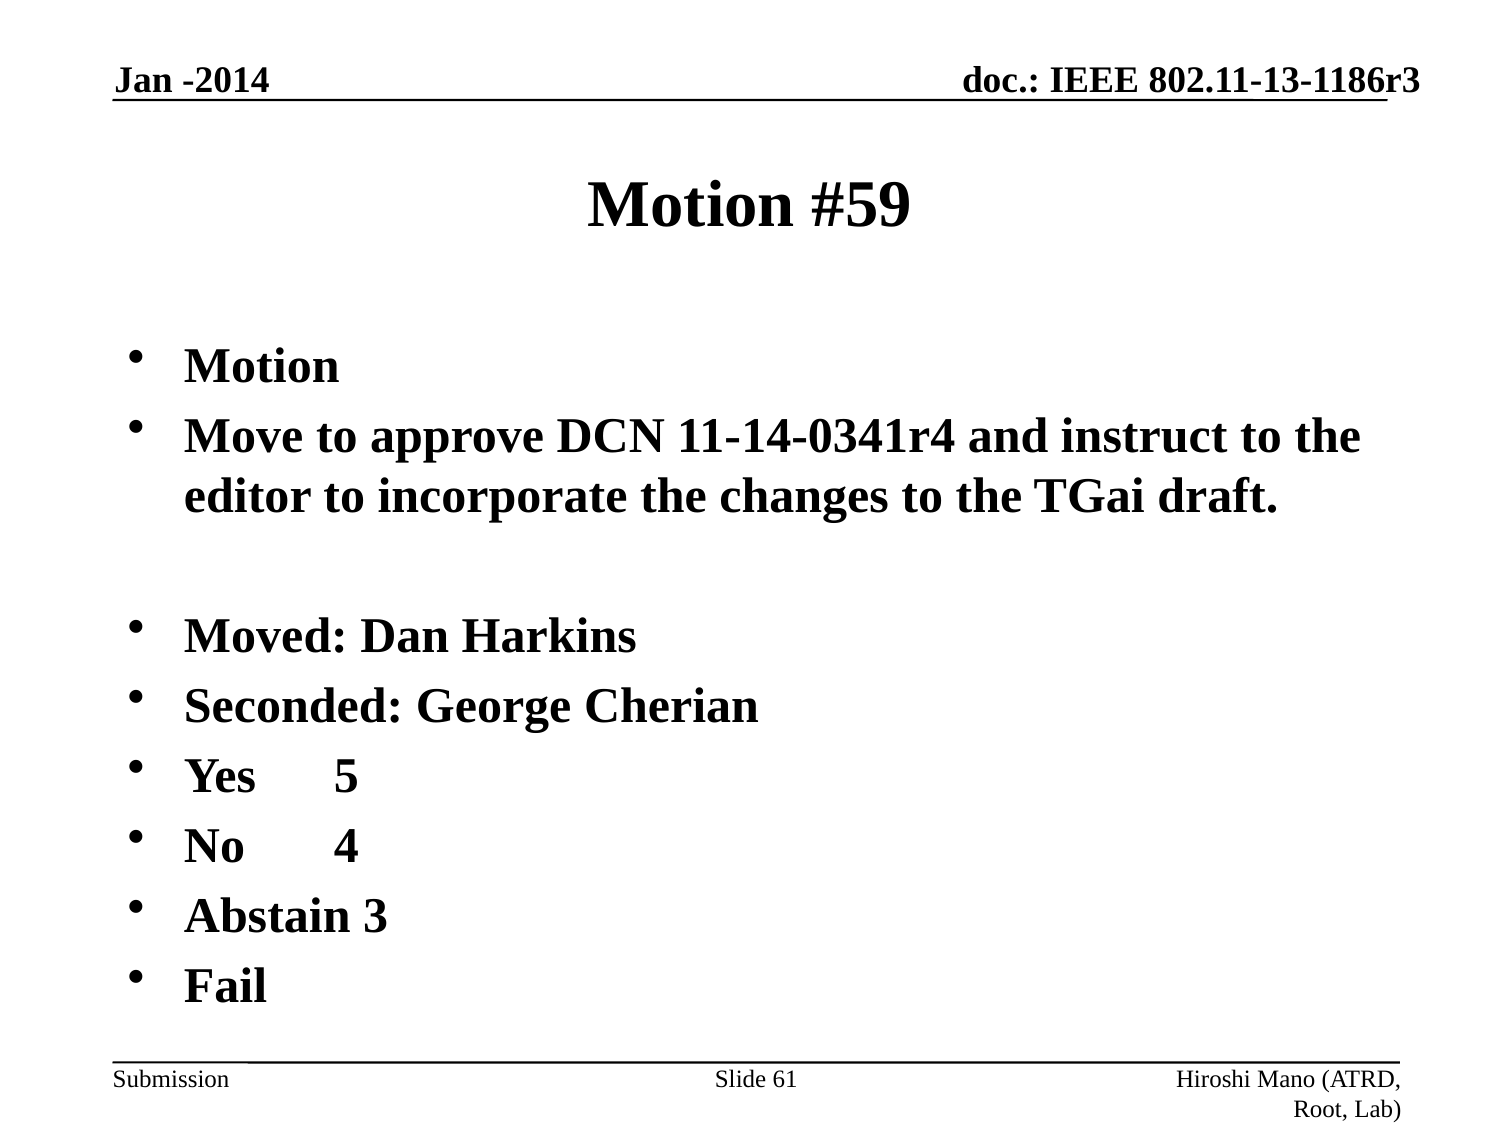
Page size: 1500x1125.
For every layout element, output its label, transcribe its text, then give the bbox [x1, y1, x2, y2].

footer Hiroshi Mano (ATRD, Root, Lab) [1171, 1061, 1402, 1093]
slide_number Slide 61 [712, 1061, 800, 1093]
list Motion Move to approve DCN 11-14-0341r4 and instruct to the editor to incorporate the changes to the TGai draft. Moved: Dan Harkins Seconded: George Cherian Yes 5 No 4 Abstain 3 Fail [112, 324, 1388, 1001]
slide_number Jan -2014 [114, 54, 274, 101]
title Motion #59 [112, 112, 1388, 288]
